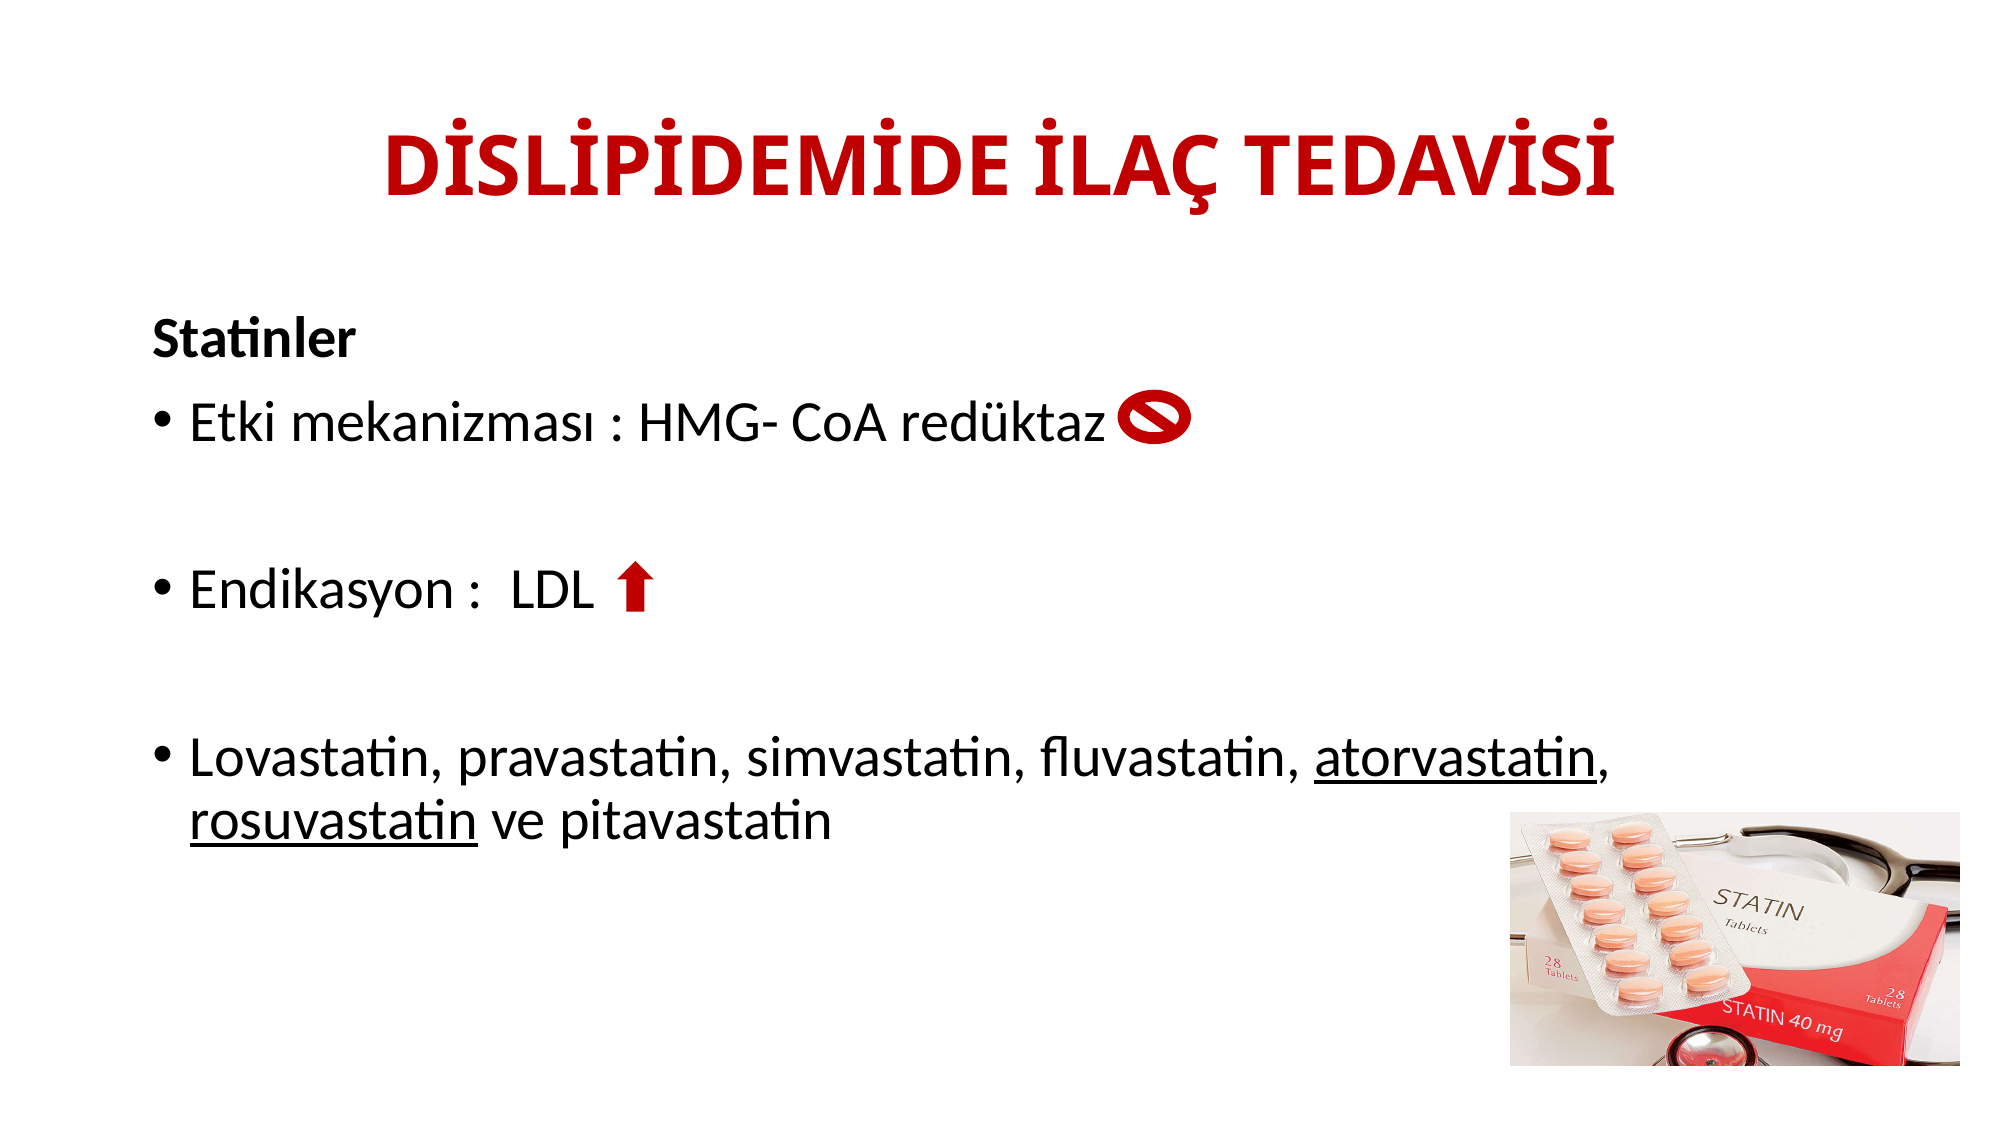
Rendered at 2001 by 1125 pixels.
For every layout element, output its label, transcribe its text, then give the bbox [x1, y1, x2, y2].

text_box [1117, 389, 1191, 445]
picture [1510, 812, 1960, 1066]
list Statinler Etki mekanizması : HMG- CoA redüktaz Endikasyon : LDL Lovastatin, pravastatin, simvastatin, fluvastatin, atorvastatin, rosuvastatin ve pitavastatin [137, 299, 1863, 1014]
text_box [616, 560, 654, 612]
title DİSLİPİDEMİDE İLAÇ TEDAVİSİ [137, 59, 1863, 278]
